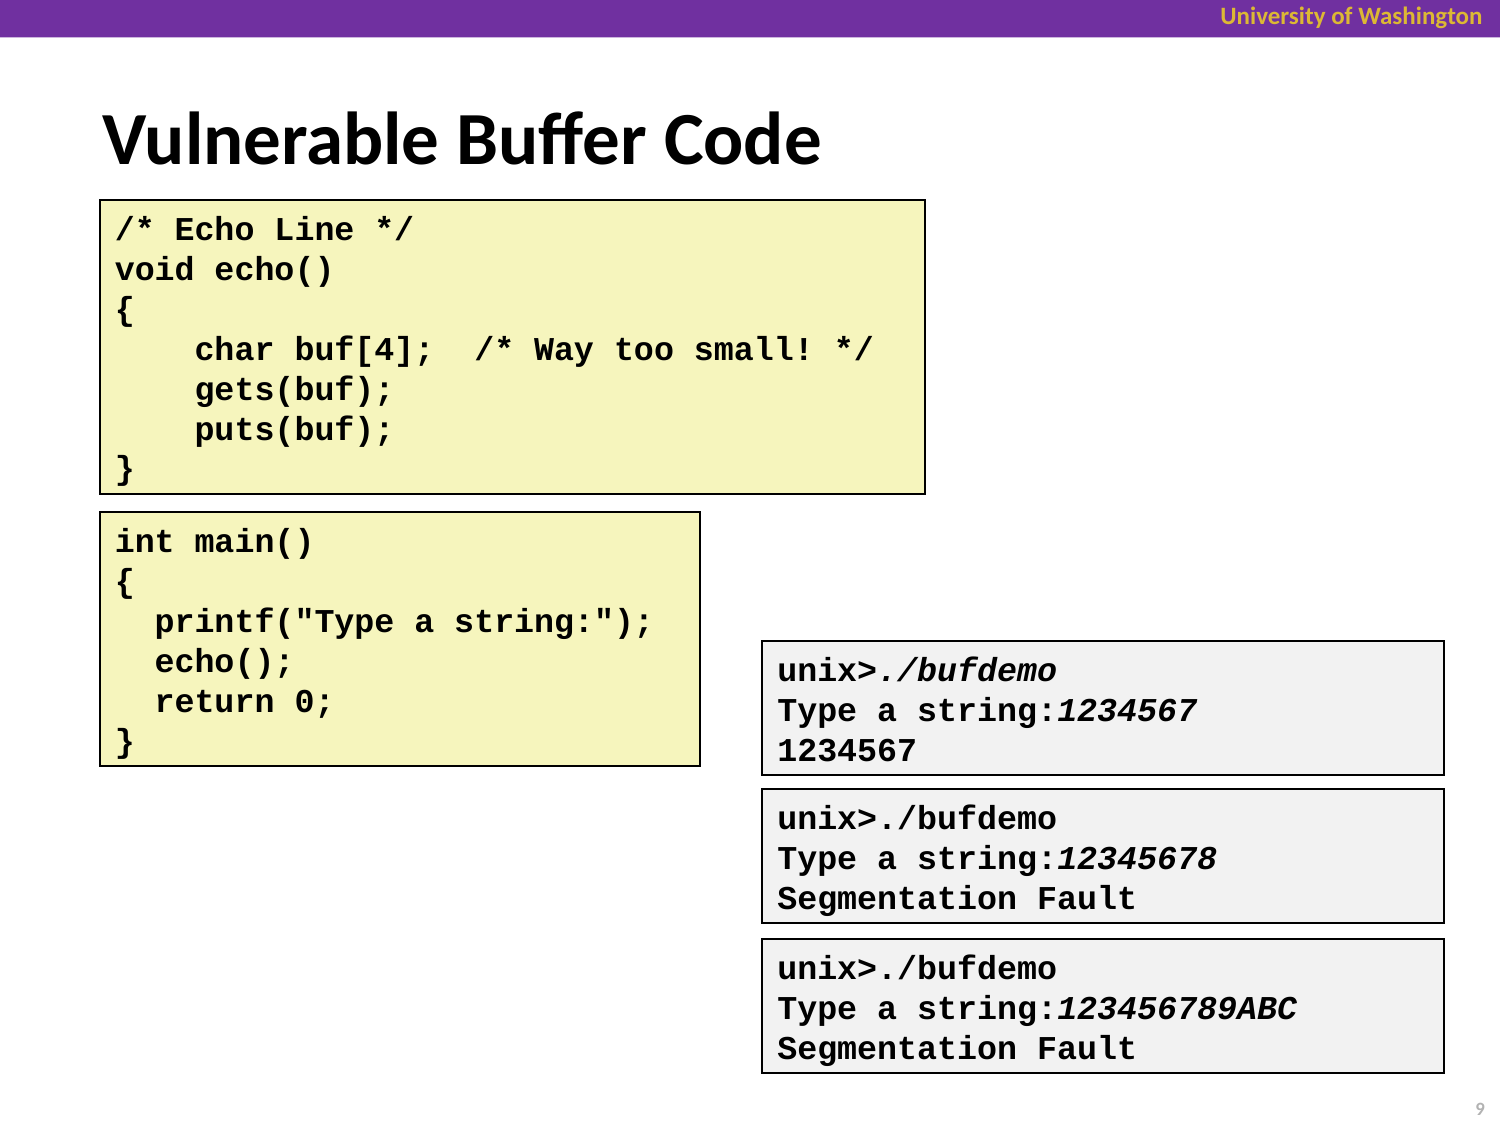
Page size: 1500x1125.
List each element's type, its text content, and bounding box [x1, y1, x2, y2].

text_box int main() { printf("Type a string:"); echo(); return 0; } [99, 512, 700, 767]
text_box unix>./bufdemo Type a string:12345678 Segmentation Fault [762, 789, 1444, 924]
text_box unix>./bufdemo Type a string:123456789ABC Segmentation Fault [762, 939, 1444, 1074]
text_box unix>./bufdemo Type a string:1234567 1234567 [762, 640, 1444, 775]
title Vulnerable Buffer Code [87, 87, 1140, 182]
slide_number 9 [1400, 1077, 1500, 1125]
text_box /* Echo Line */ void echo() { char buf[4]; /* Way too small! */ gets(buf); puts(buf); } [99, 199, 925, 494]
